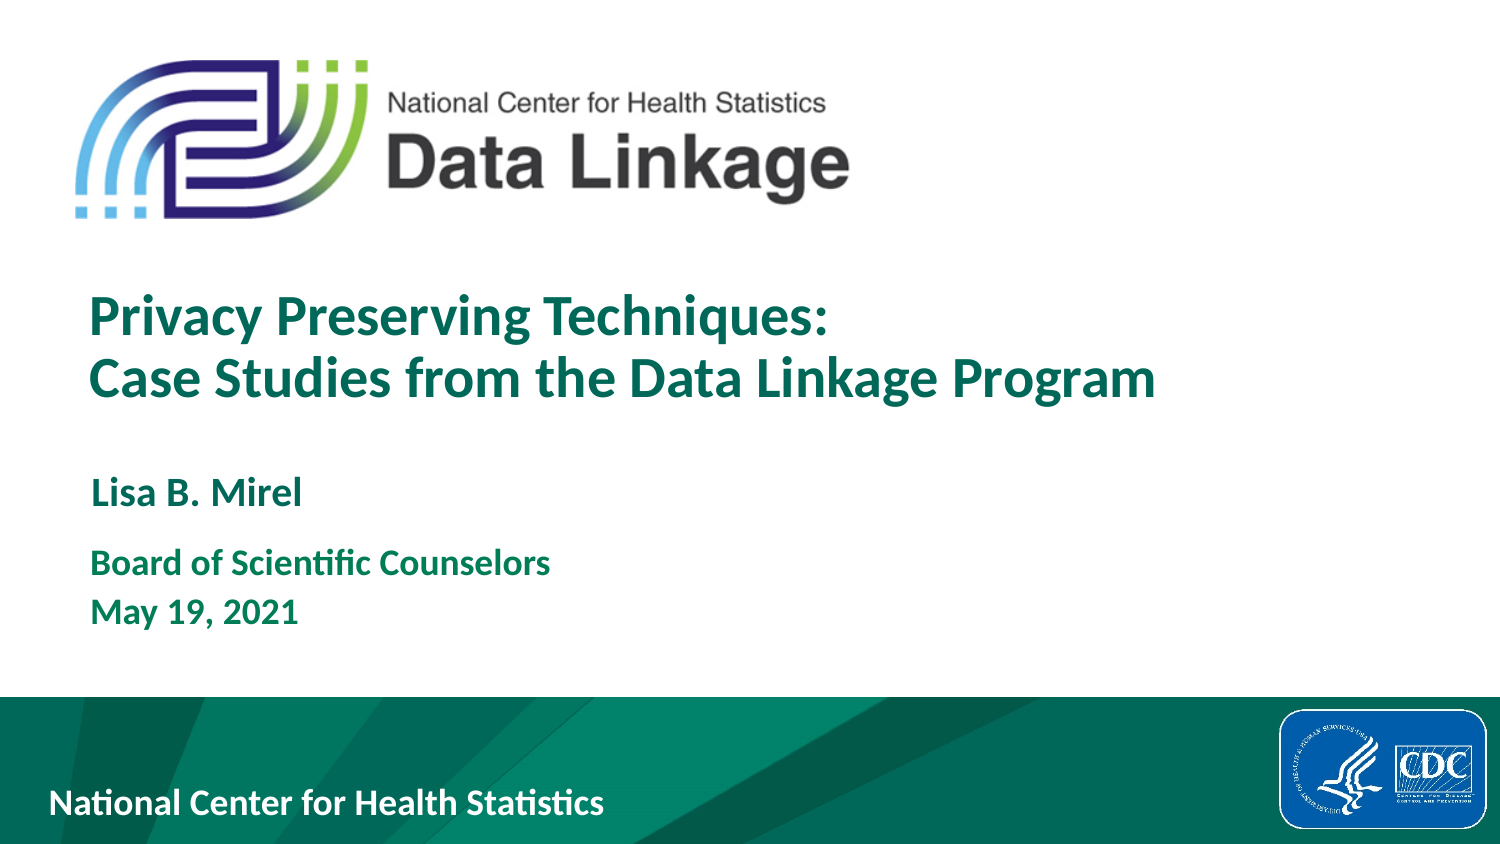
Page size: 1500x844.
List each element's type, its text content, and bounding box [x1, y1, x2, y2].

subtitle Lisa B. Mirel [76, 456, 1127, 534]
picture [74, 60, 852, 219]
title Privacy Preserving Techniques: Case Studies from the Data Linkage Program [75, 276, 1425, 451]
picture [0, 697, 1500, 844]
list Board of Scientific Counselors May 19, 2021 [75, 534, 1297, 694]
